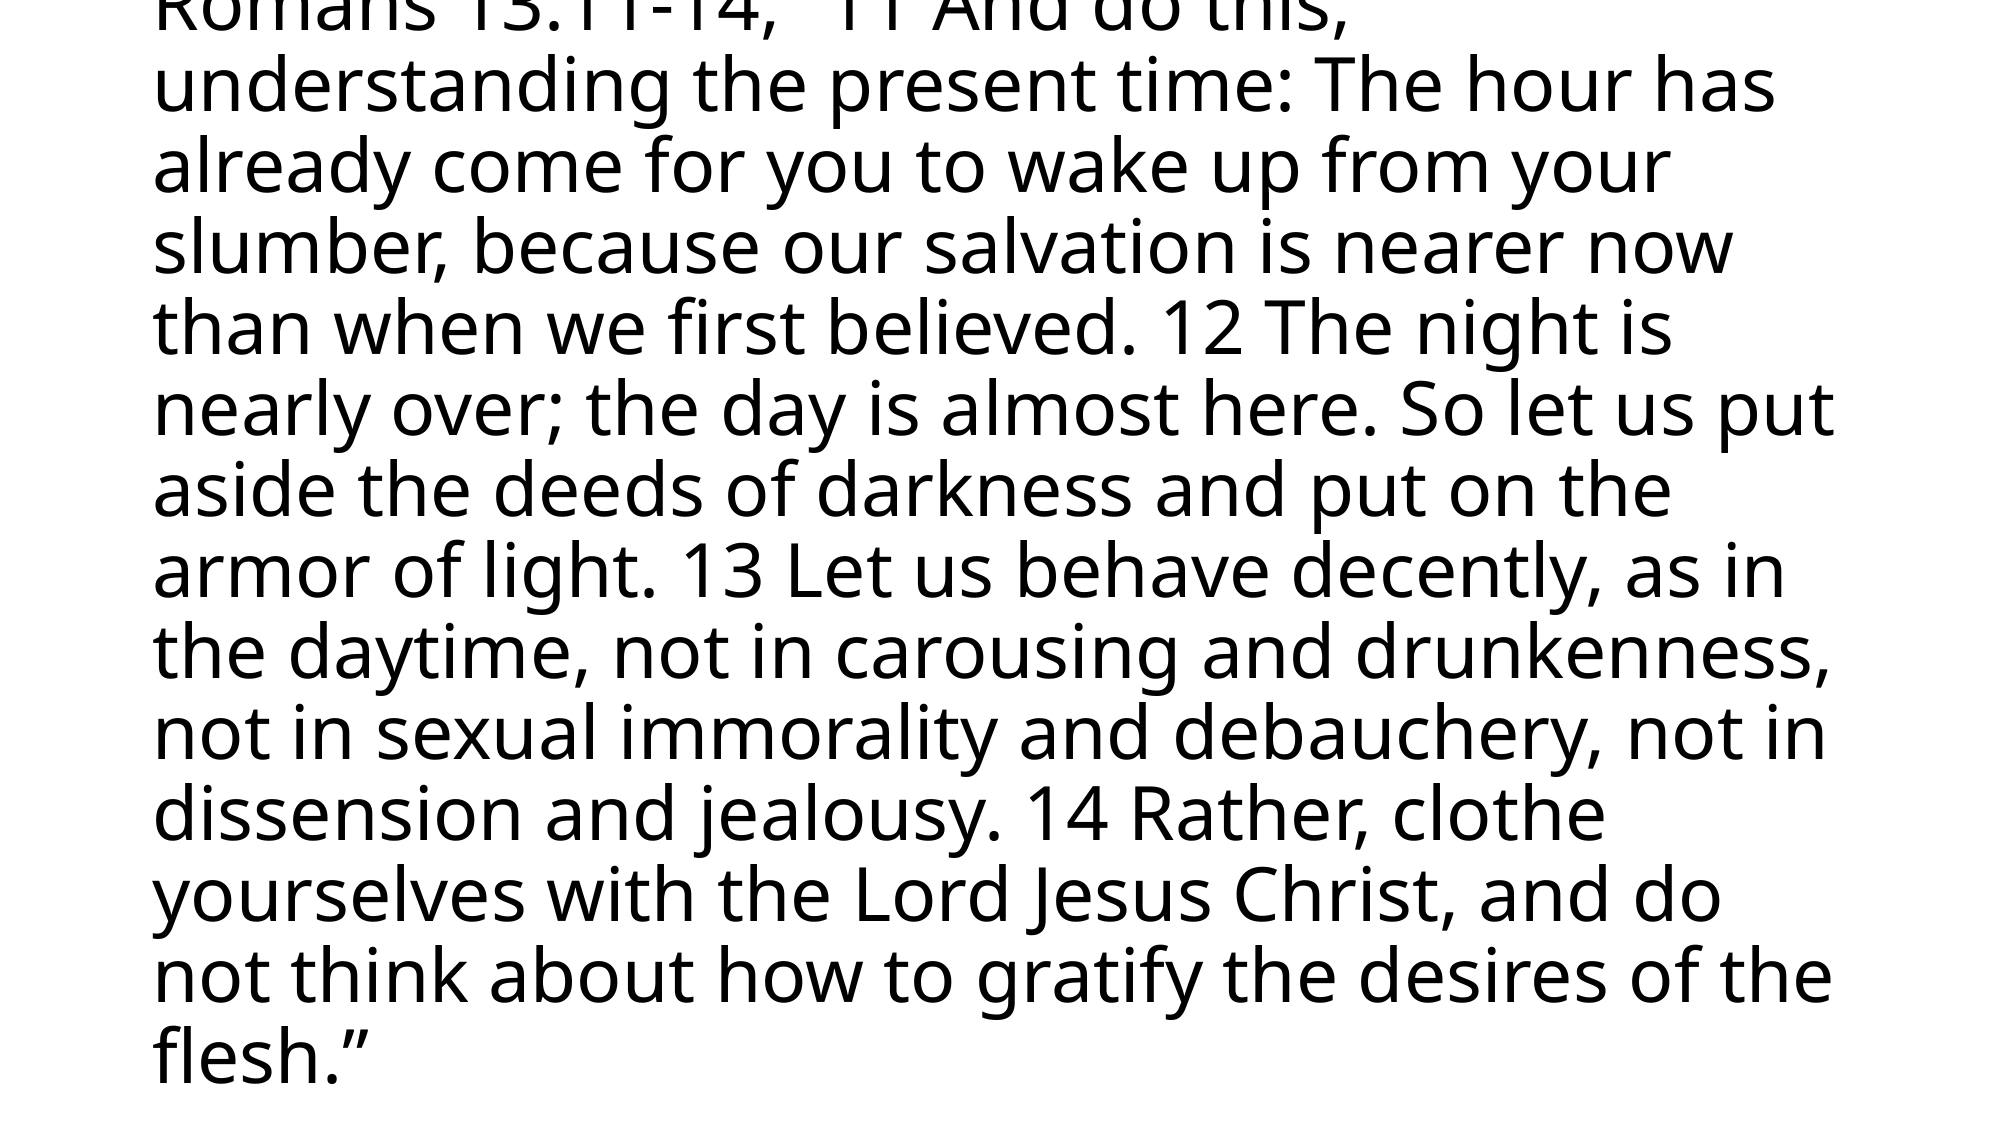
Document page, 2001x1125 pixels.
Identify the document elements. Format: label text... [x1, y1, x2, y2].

title Romans 13:11-14, “11 And do this, understanding the present time: The hour has already come for you to wake up from your slumber, because our salvation is nearer now than when we first believed. 12 The night is nearly over; the day is almost here. So let us put aside the deeds of darkness and put on the armor of light. 13 Let us behave decently, as in the daytime, not in carousing and drunkenness, not in sexual immorality and debauchery, not in dissension and jealousy. 14 Rather, clothe yourselves with the Lord Jesus Christ, and do not think about how to gratify the desires of the flesh.” [137, 59, 1863, 1006]
